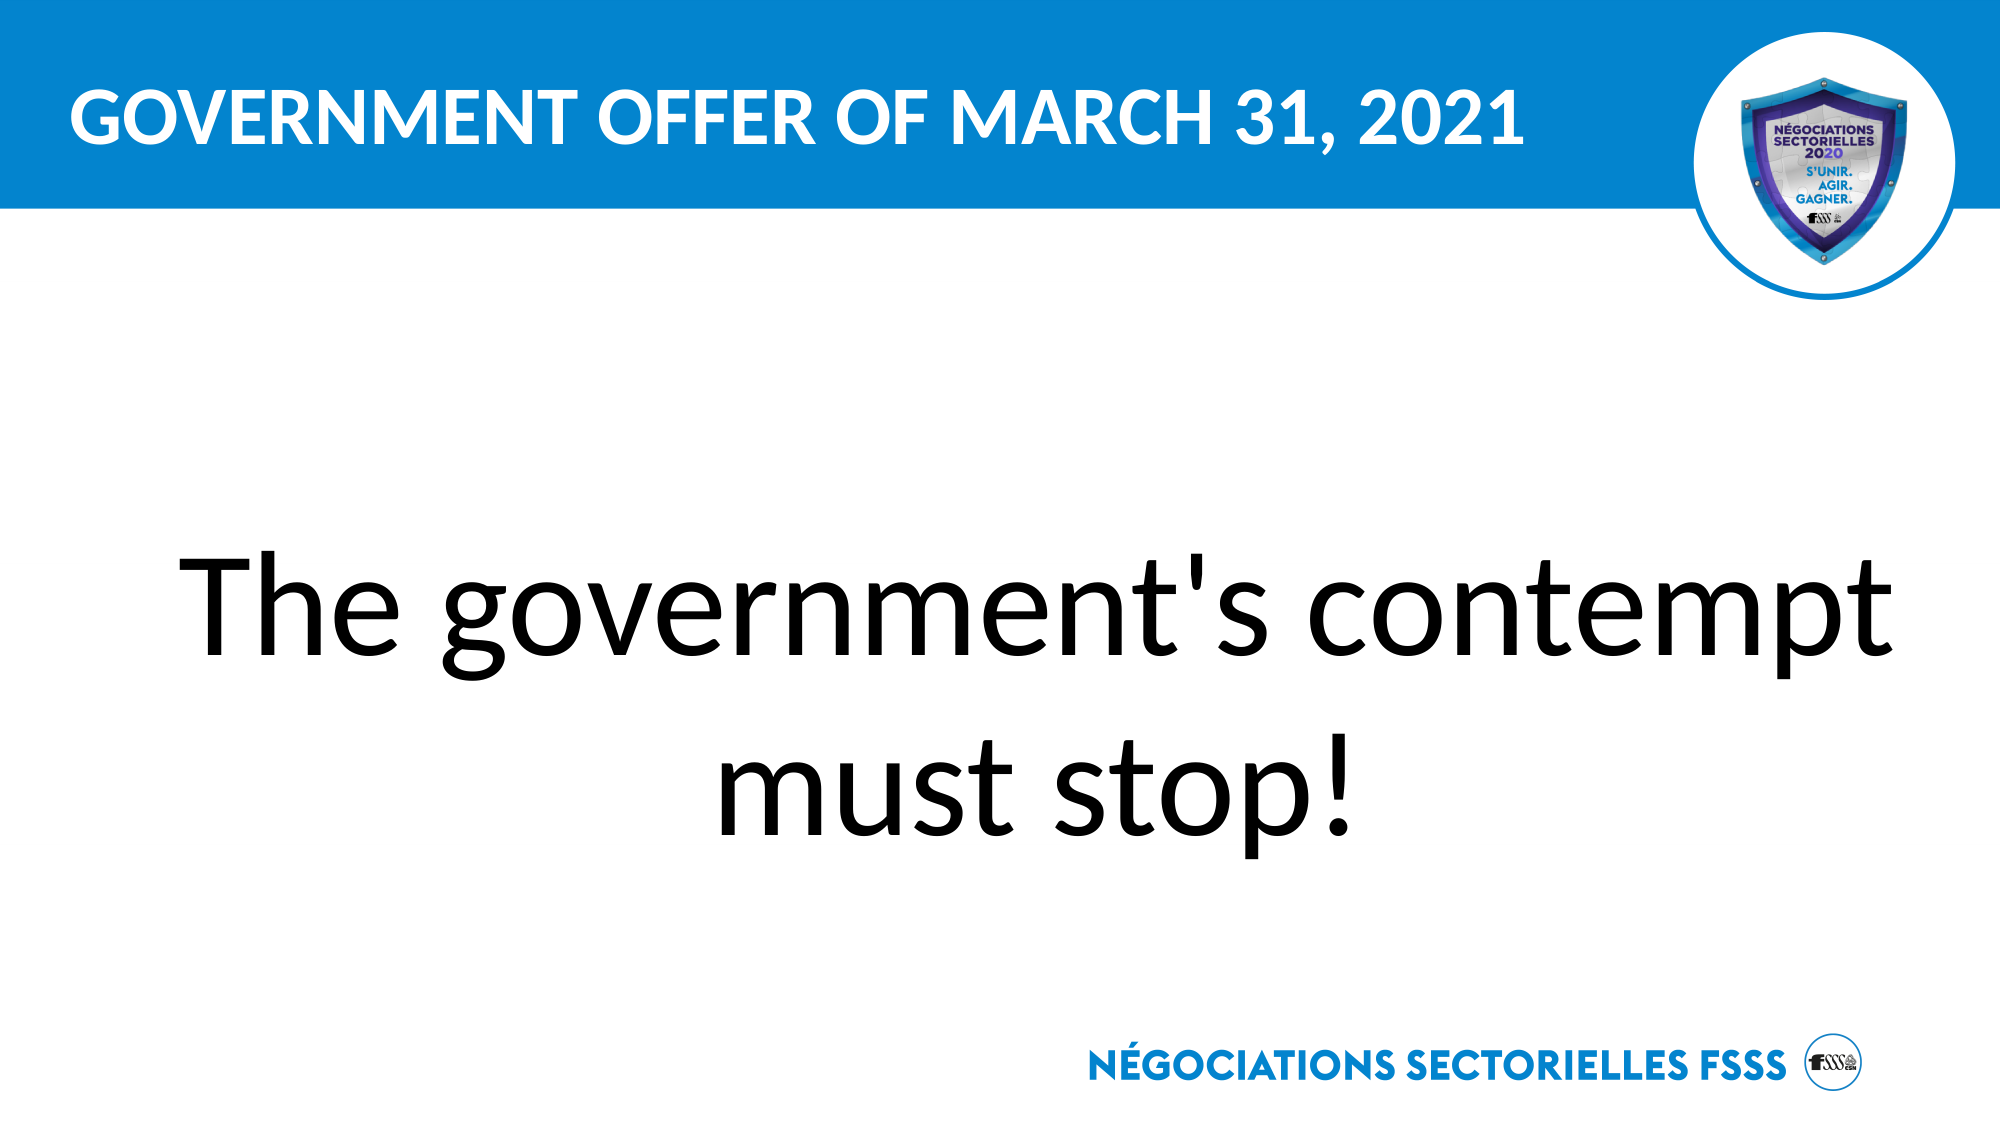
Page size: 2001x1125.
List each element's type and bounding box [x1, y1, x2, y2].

list [0, 0, 2000, 1125]
